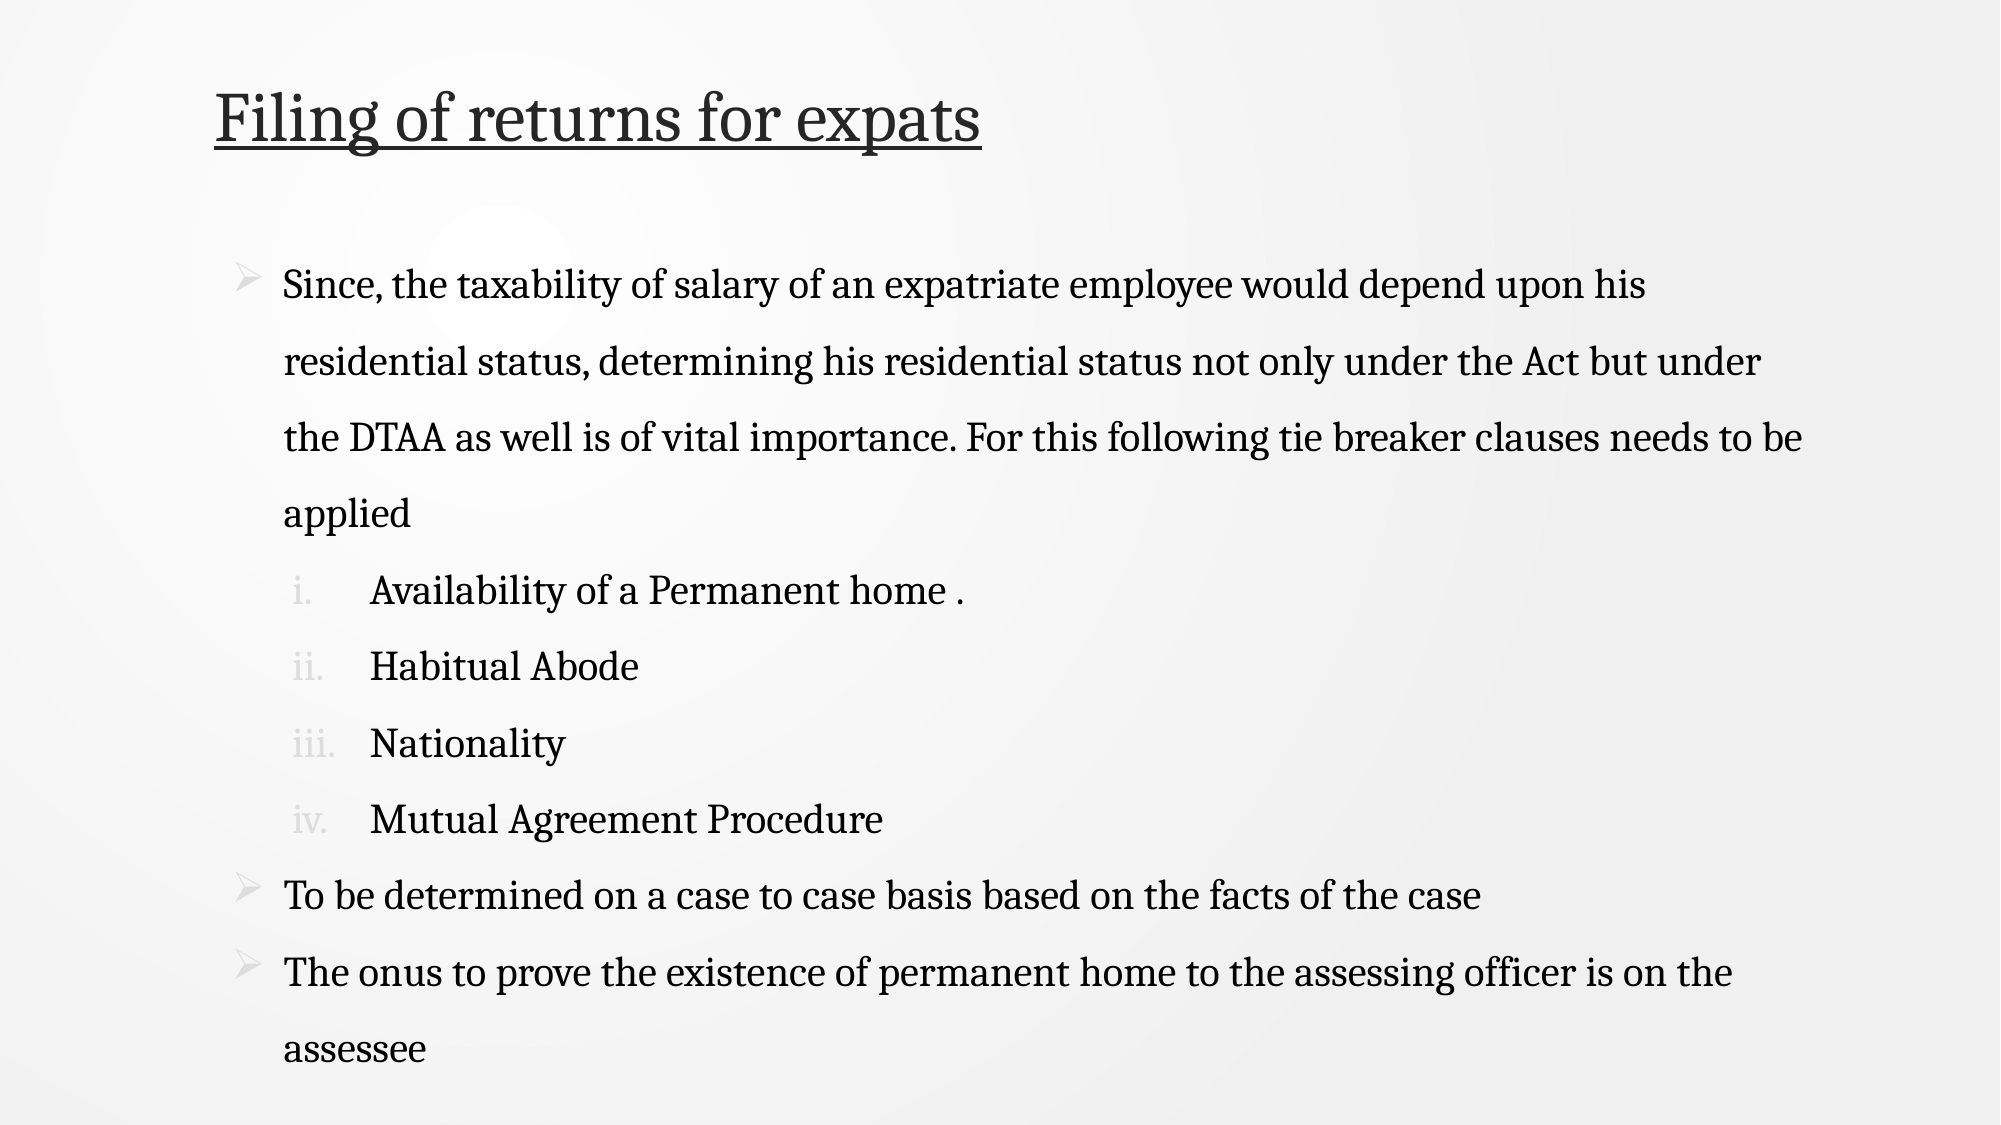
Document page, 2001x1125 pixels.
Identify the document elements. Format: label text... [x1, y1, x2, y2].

list Since, the taxability of salary of an expatriate employee would depend upon his residential status, determining his residential status not only under the Act but under the DTAA as well is of vital importance. For this following tie breaker clauses needs to be applied Availability of a Permanent home . Habitual Abode Nationality Mutual Agreement Procedure To be determined on a case to case basis based on the facts of the case The onus to prove the existence of permanent home to the assessing officer is on the assessee [216, 223, 1824, 1080]
title Filing of returns for expats [199, 62, 1662, 274]
